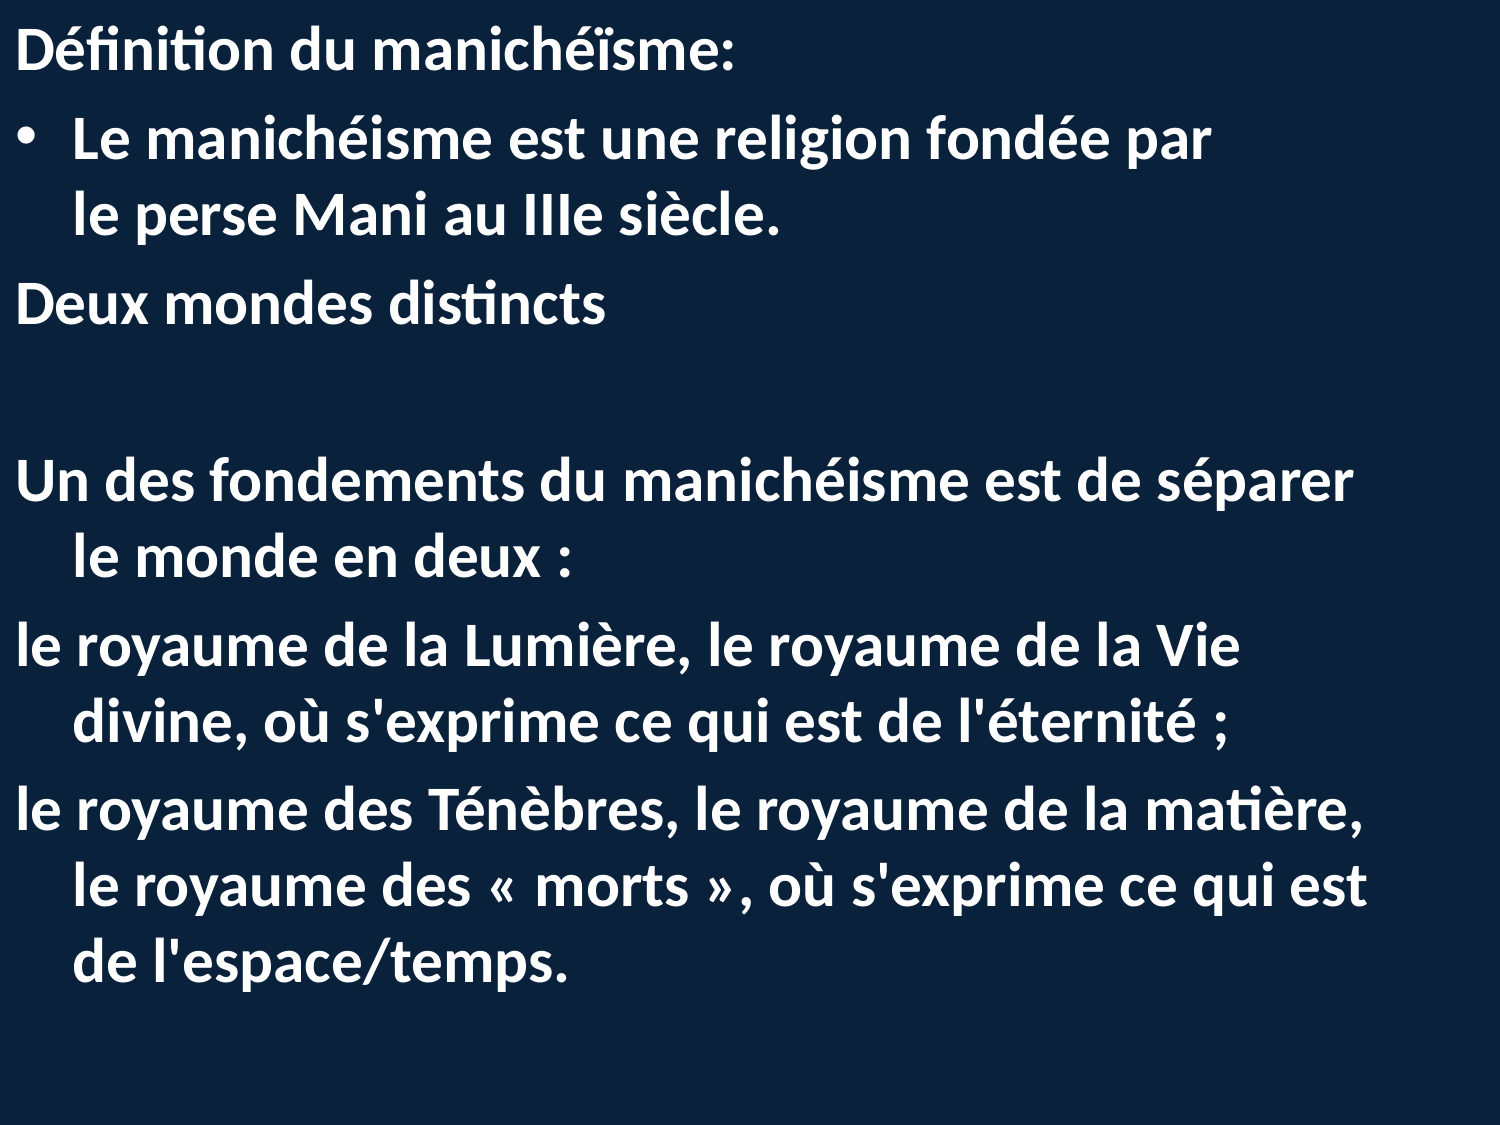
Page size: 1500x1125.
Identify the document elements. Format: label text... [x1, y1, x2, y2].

list Définition du manichéïsme: Le manichéisme est une religion fondée par le perse Mani au IIIe siècle. Deux mondes distincts Un des fondements du manichéisme est de séparer le monde en deux : le royaume de la Lumière, le royaume de la Vie divine, où s'exprime ce qui est de l'éternité ; le royaume des Ténèbres, le royaume de la matière, le royaume des « morts », où s'exprime ce qui est de l'espace/temps. [0, 0, 1425, 1005]
